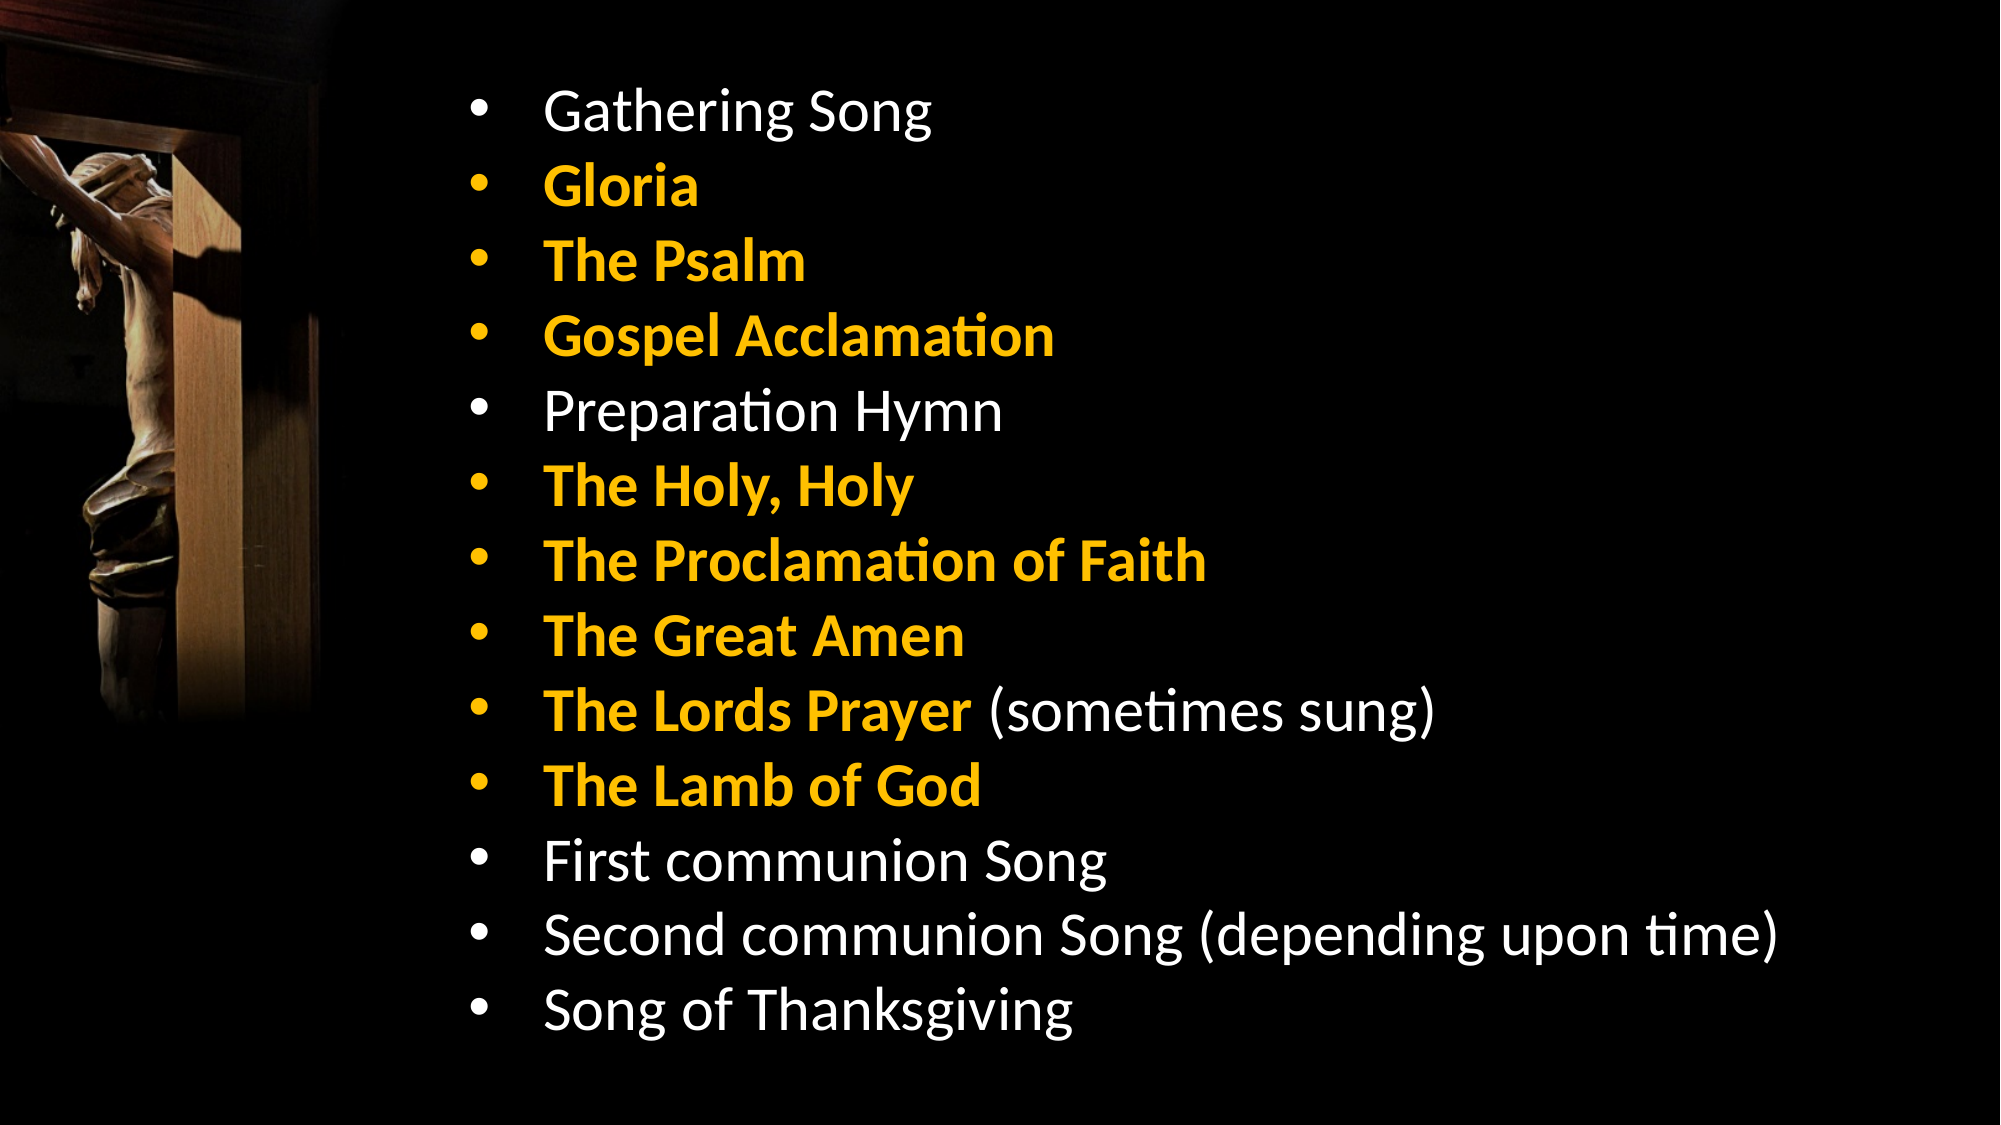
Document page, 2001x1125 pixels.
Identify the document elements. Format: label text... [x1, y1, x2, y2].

text_box Gathering Song Gloria The Psalm Gospel Acclamation Preparation Hymn The Holy, Holy The Proclamation of Faith The Great Amen The Lords Prayer (sometimes sung) The Lamb of God First communion Song Second communion Song (depending upon time) Song of Thanksgiving [453, 61, 1930, 1125]
picture [0, 0, 797, 776]
